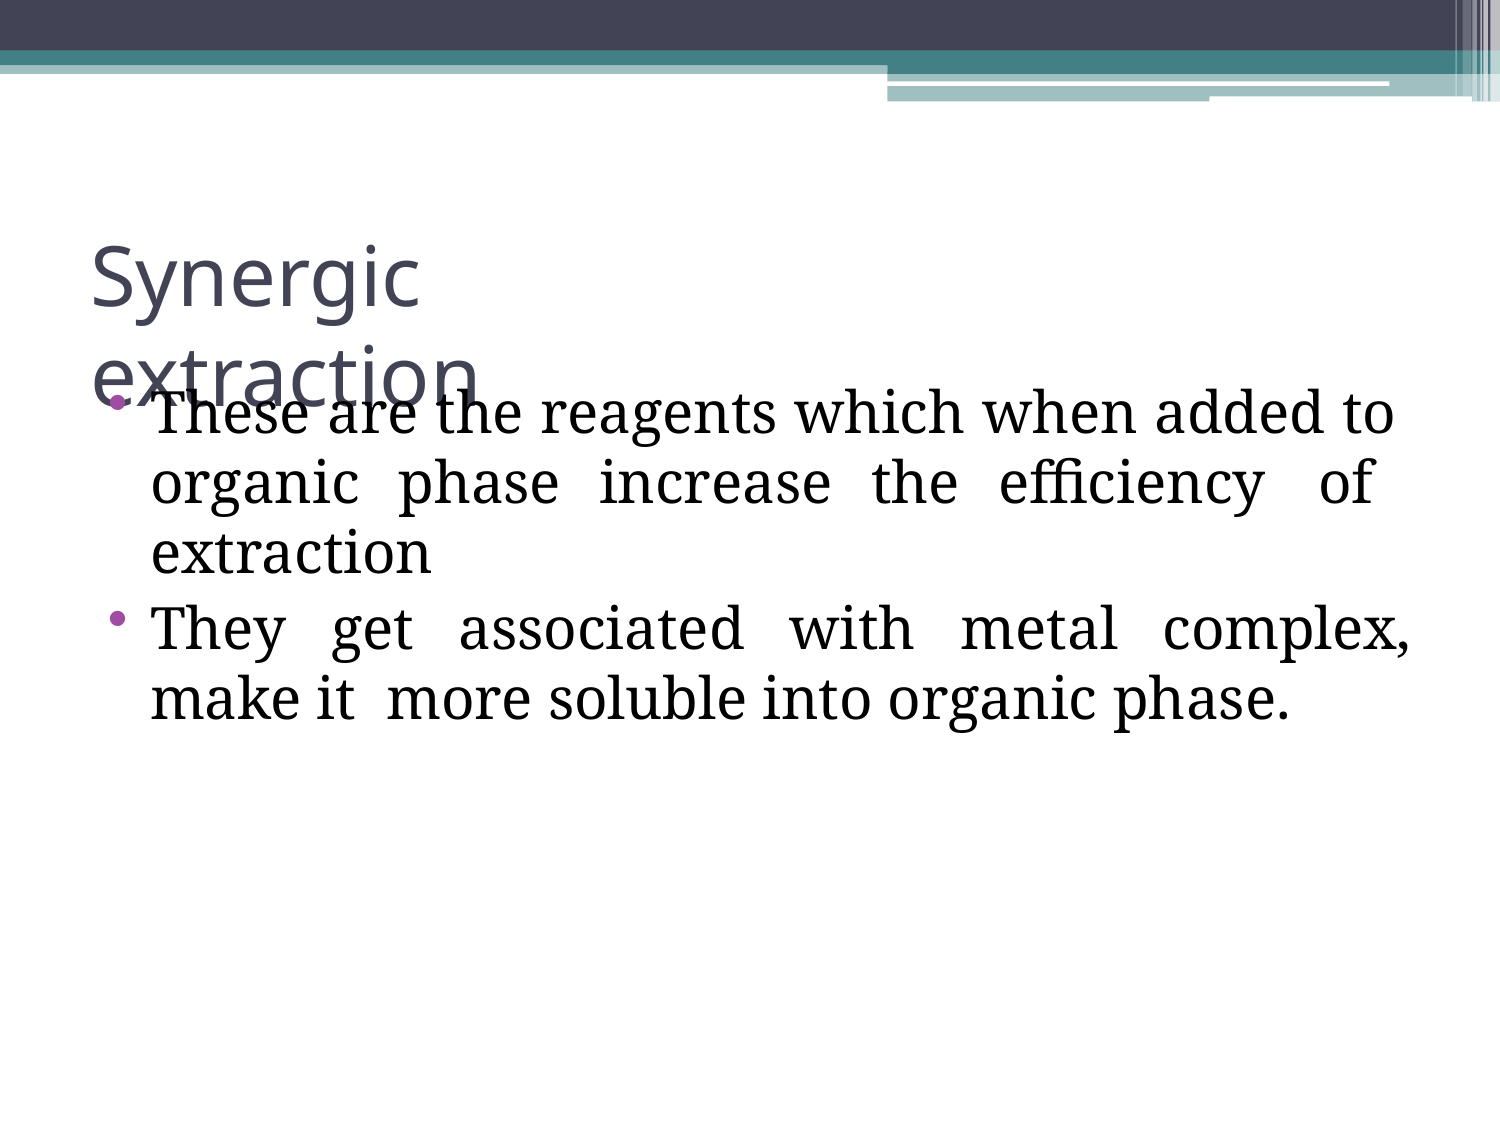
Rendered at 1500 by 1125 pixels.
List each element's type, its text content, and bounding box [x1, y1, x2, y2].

text_box These are the reagents which when added to organic phase increase the efficiency of extraction They get associated with metal complex, make it more soluble into organic phase. [105, 372, 1414, 731]
title Synergic extraction [87, 220, 814, 423]
